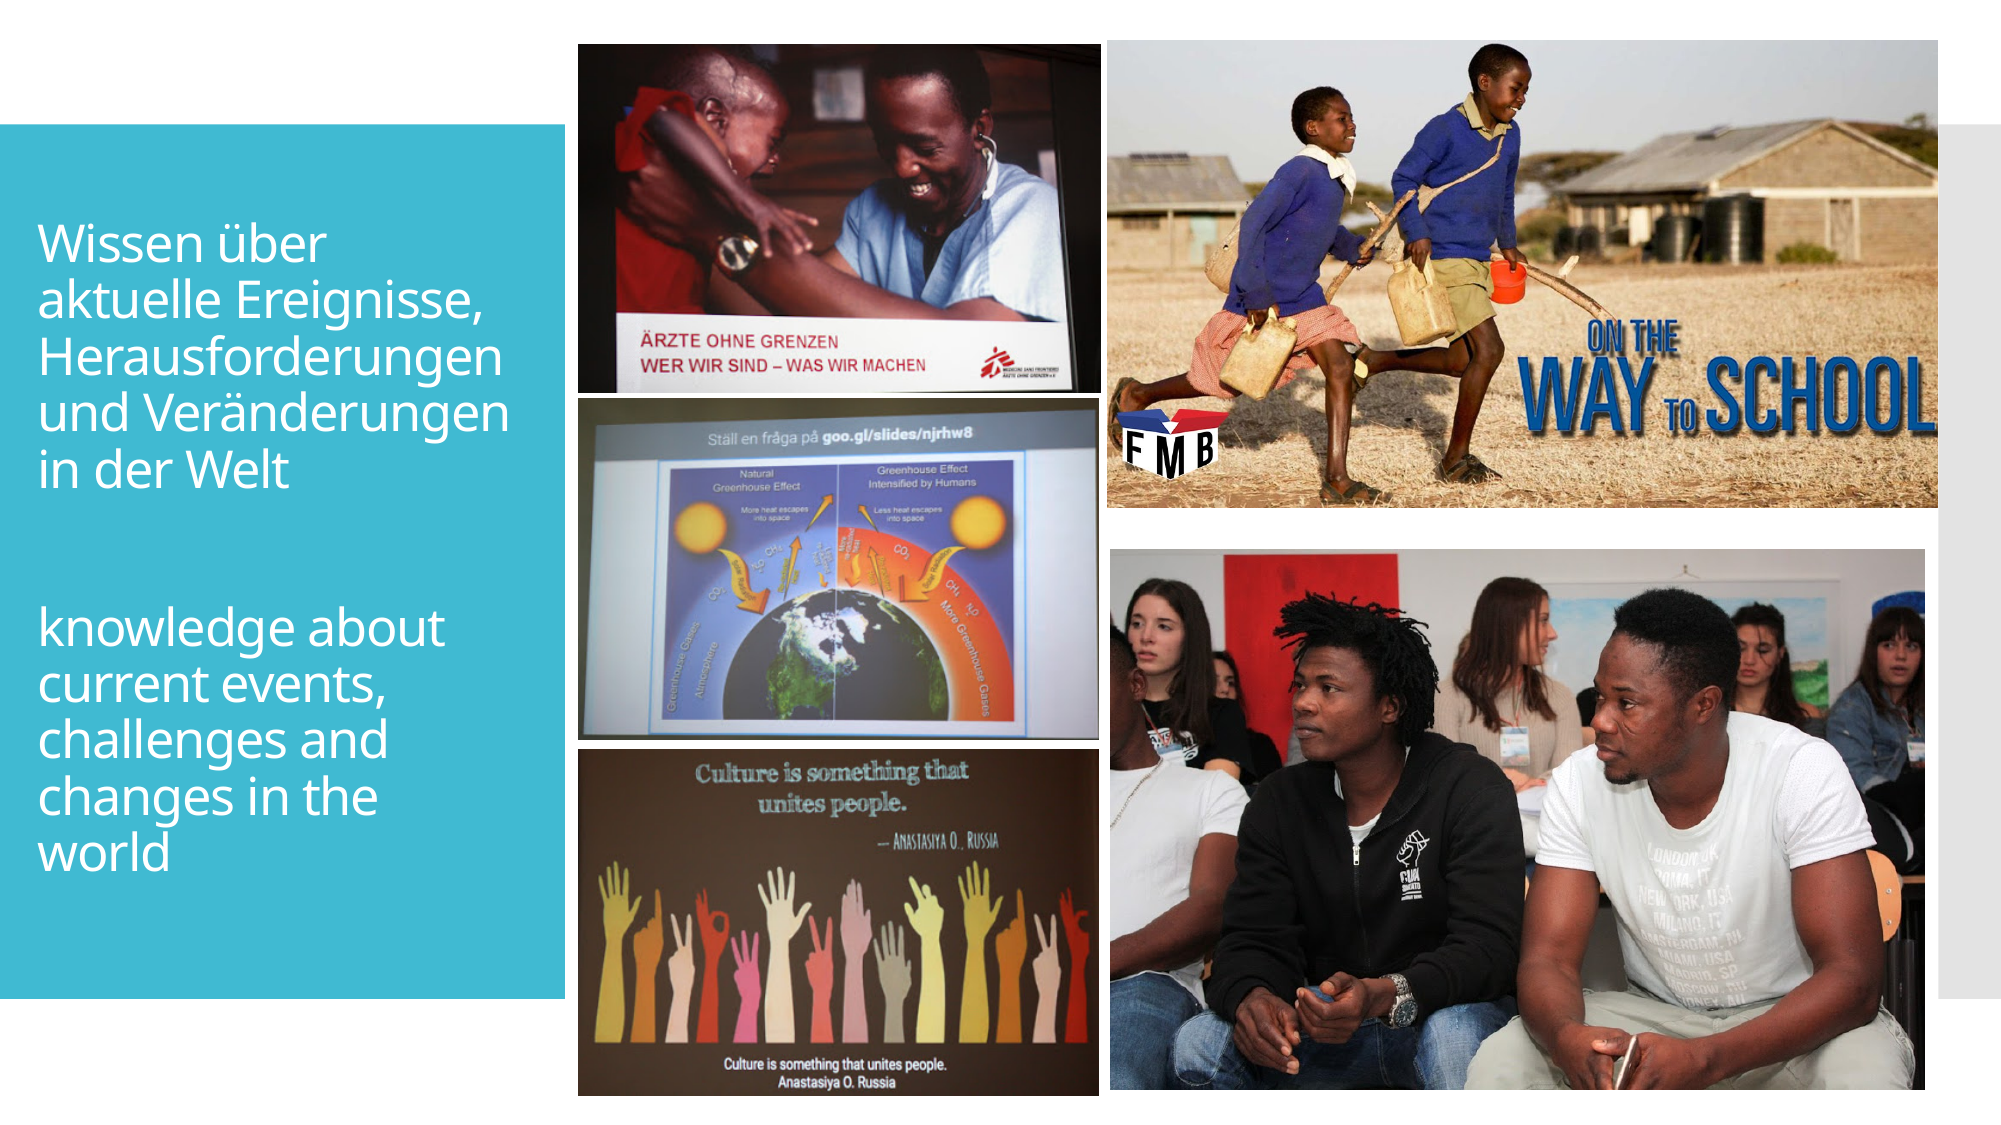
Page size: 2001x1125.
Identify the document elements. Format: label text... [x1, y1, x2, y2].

picture [578, 398, 1099, 740]
picture [1107, 39, 1938, 508]
picture [1110, 548, 1925, 1091]
picture [578, 749, 1099, 1097]
title Wissen über aktuelle Ereignisse, Herausforderungen und Veränderungen in der Welt knowledge about current events, challenges and changes in the world [22, 201, 528, 956]
picture [578, 44, 1102, 394]
